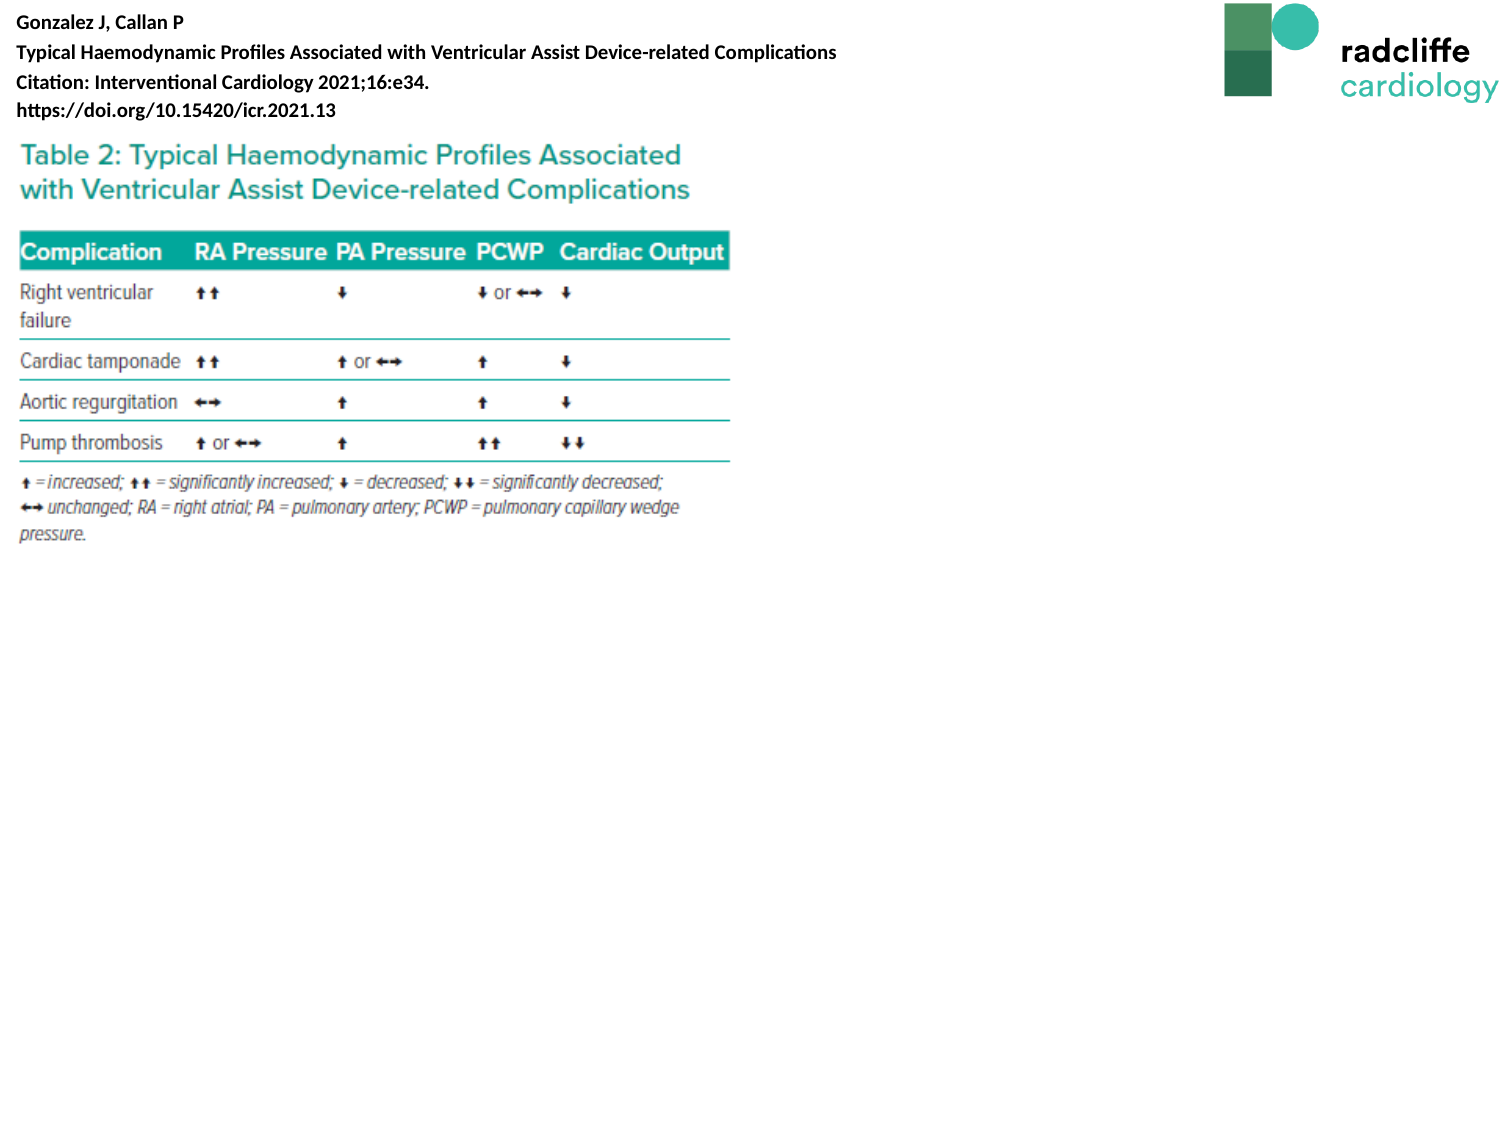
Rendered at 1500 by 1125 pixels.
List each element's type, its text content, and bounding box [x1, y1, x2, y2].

picture [1, 124, 746, 562]
text_box Typical Haemodynamic Profiles Associated with Ventricular Assist Device-related Complications [1, 31, 1224, 60]
text_box https://doi.org/10.15420/icr.2021.13 [1, 89, 1500, 129]
text_box Gonzalez J, Callan P [1, 1, 939, 31]
text_box Citation: Interventional Cardiology 2021;16:e34. [1, 60, 1224, 89]
picture [1224, 1, 1499, 104]
